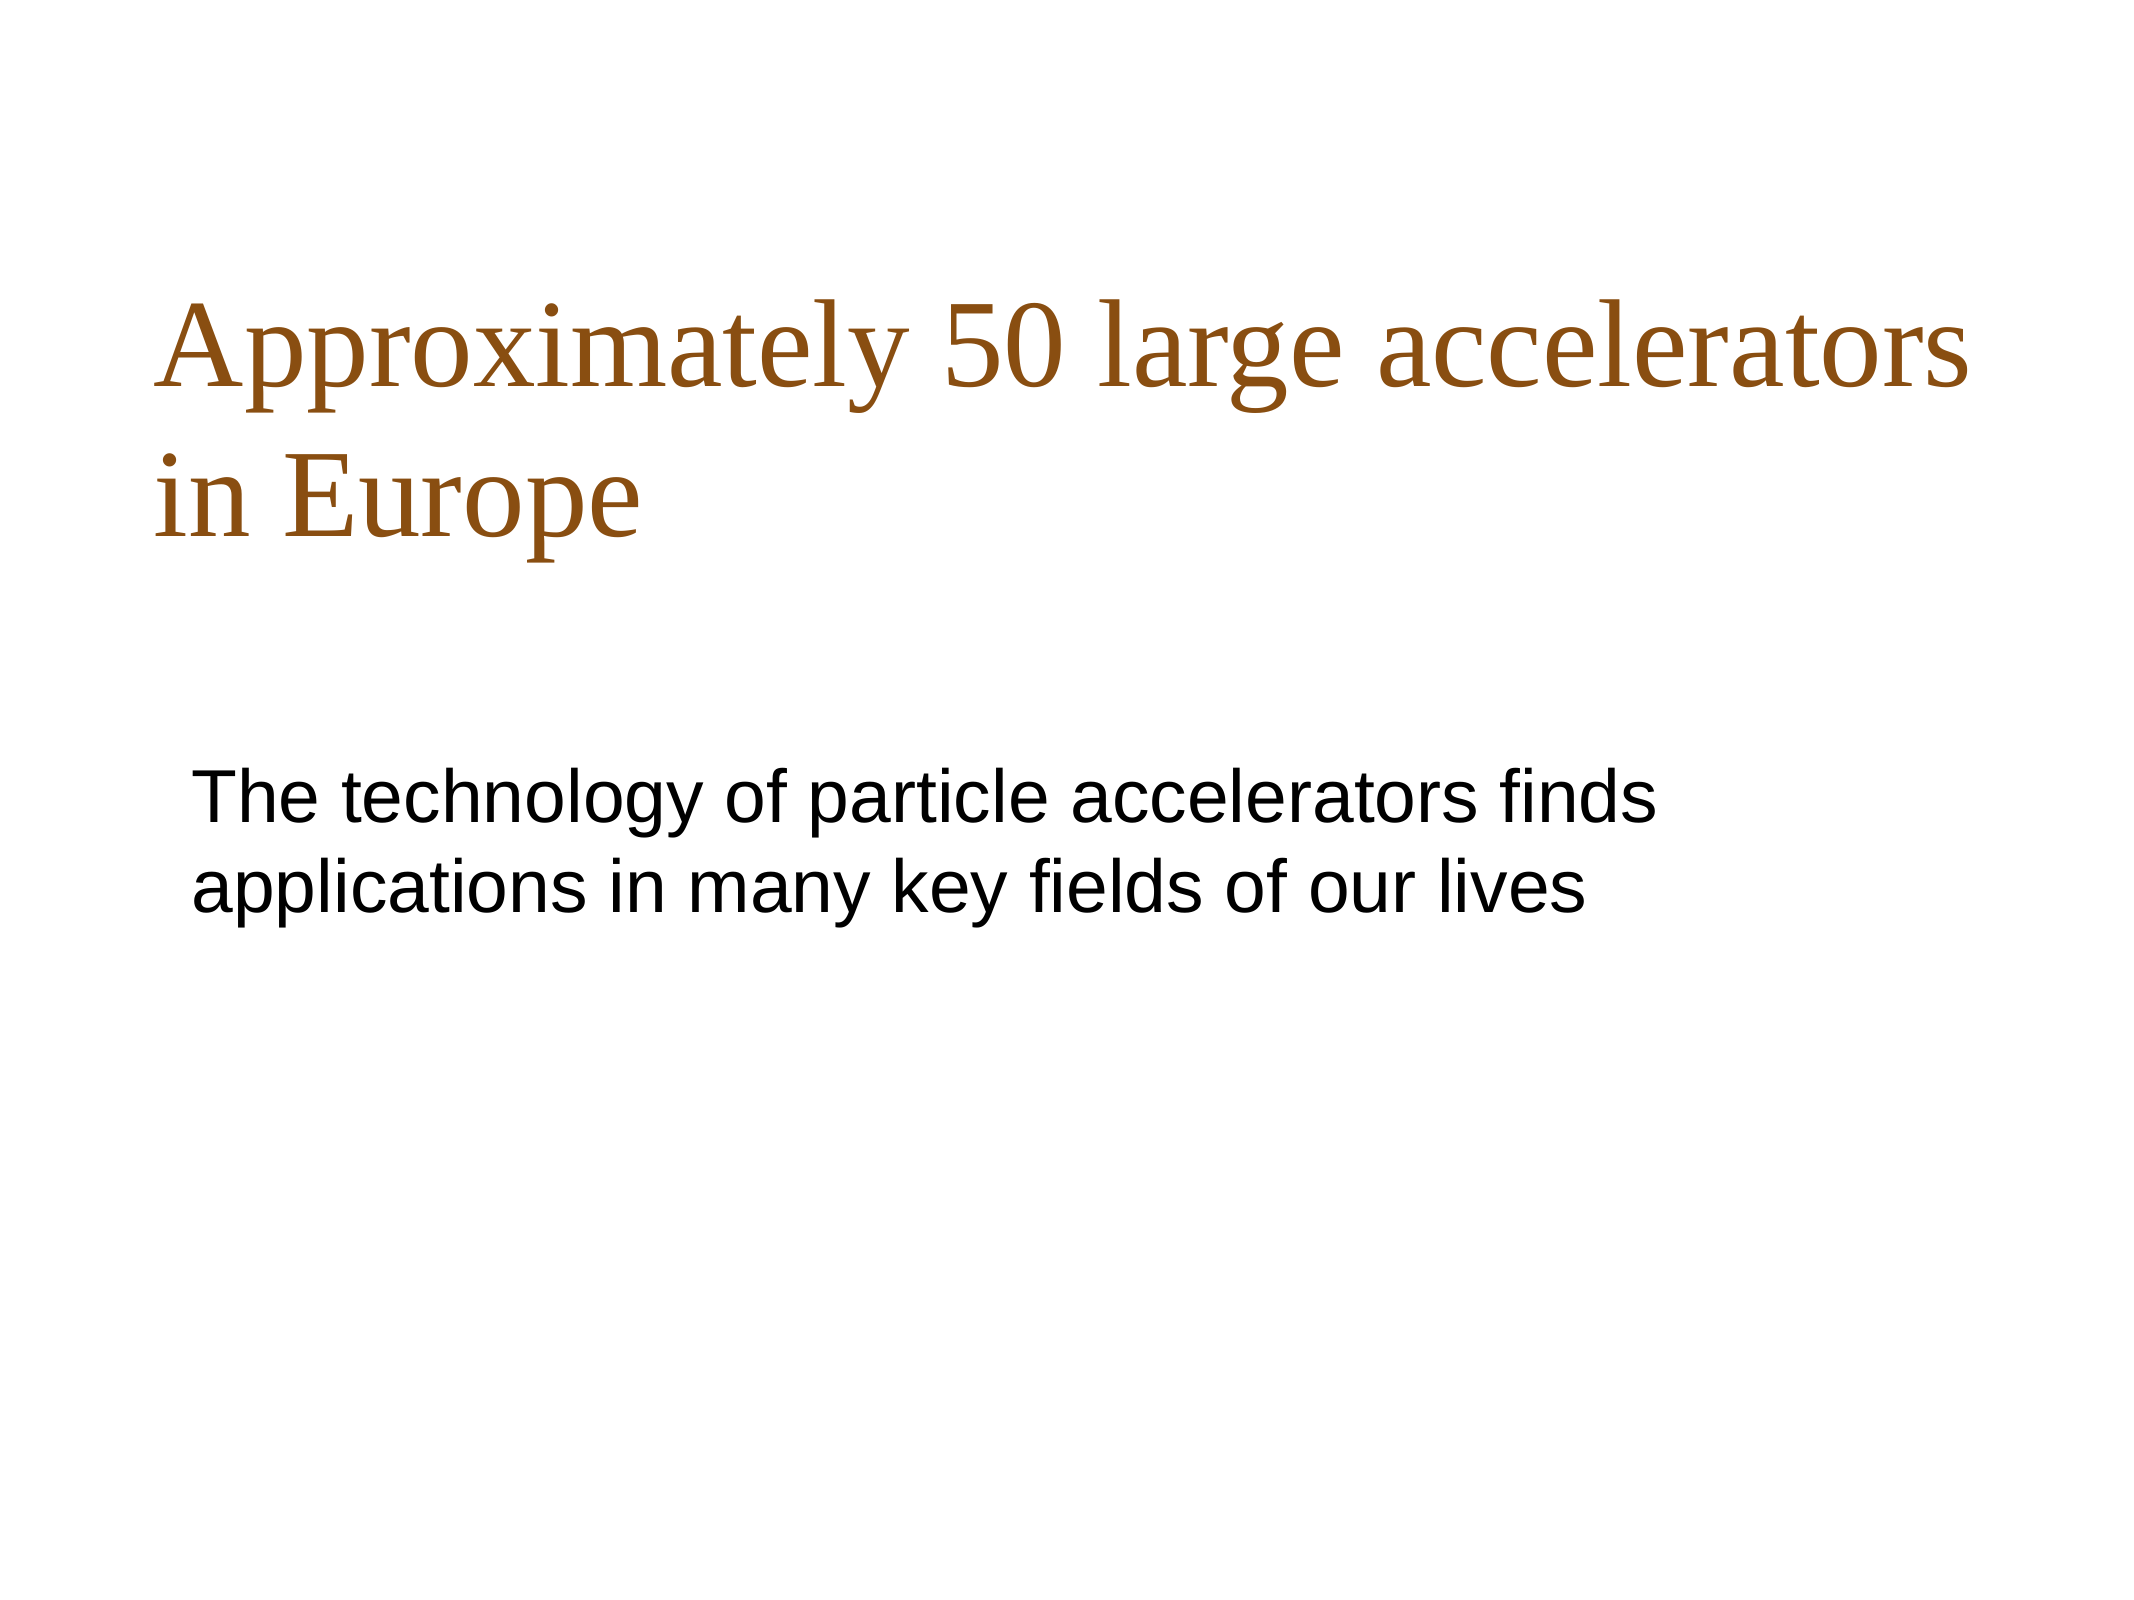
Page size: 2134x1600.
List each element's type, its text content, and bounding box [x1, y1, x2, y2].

title The technology of particle accelerators finds applications in many key fields of our lives [183, 619, 2039, 987]
text_box Approximately 50 large accelerators in Europe [138, 245, 2134, 619]
